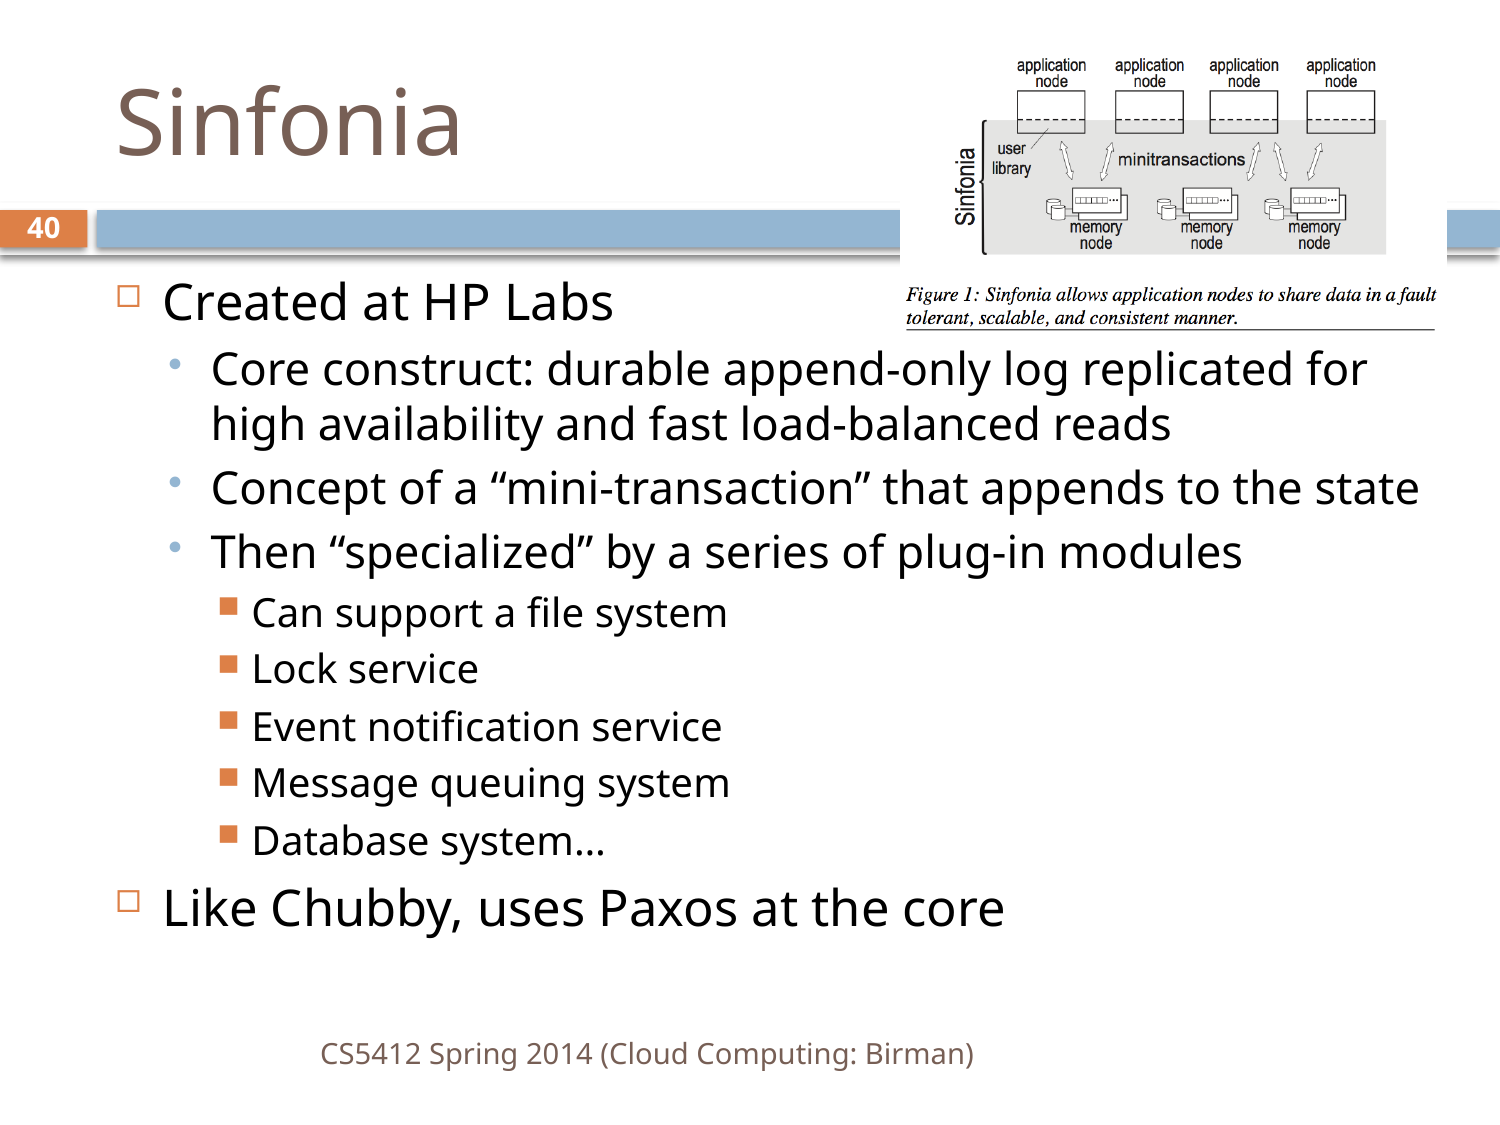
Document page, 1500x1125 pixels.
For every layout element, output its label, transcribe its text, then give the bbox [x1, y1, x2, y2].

picture [899, 47, 1447, 350]
footer CS5412 Spring 2014 (Cloud Computing: Birman) [99, 1024, 990, 1085]
list Created at HP Labs Core construct: durable append-only log replicated for high availability and fast load-balanced reads Concept of a “mini-transaction” that appends to the state Then “specialized” by a series of plug-in modules Can support a file system Lock service Event notification service Message queuing system Database system… Like Chubby, uses Paxos at the core [100, 262, 1438, 1000]
slide_number 40 [0, 208, 88, 249]
title Sinfonia [100, 37, 1438, 200]
